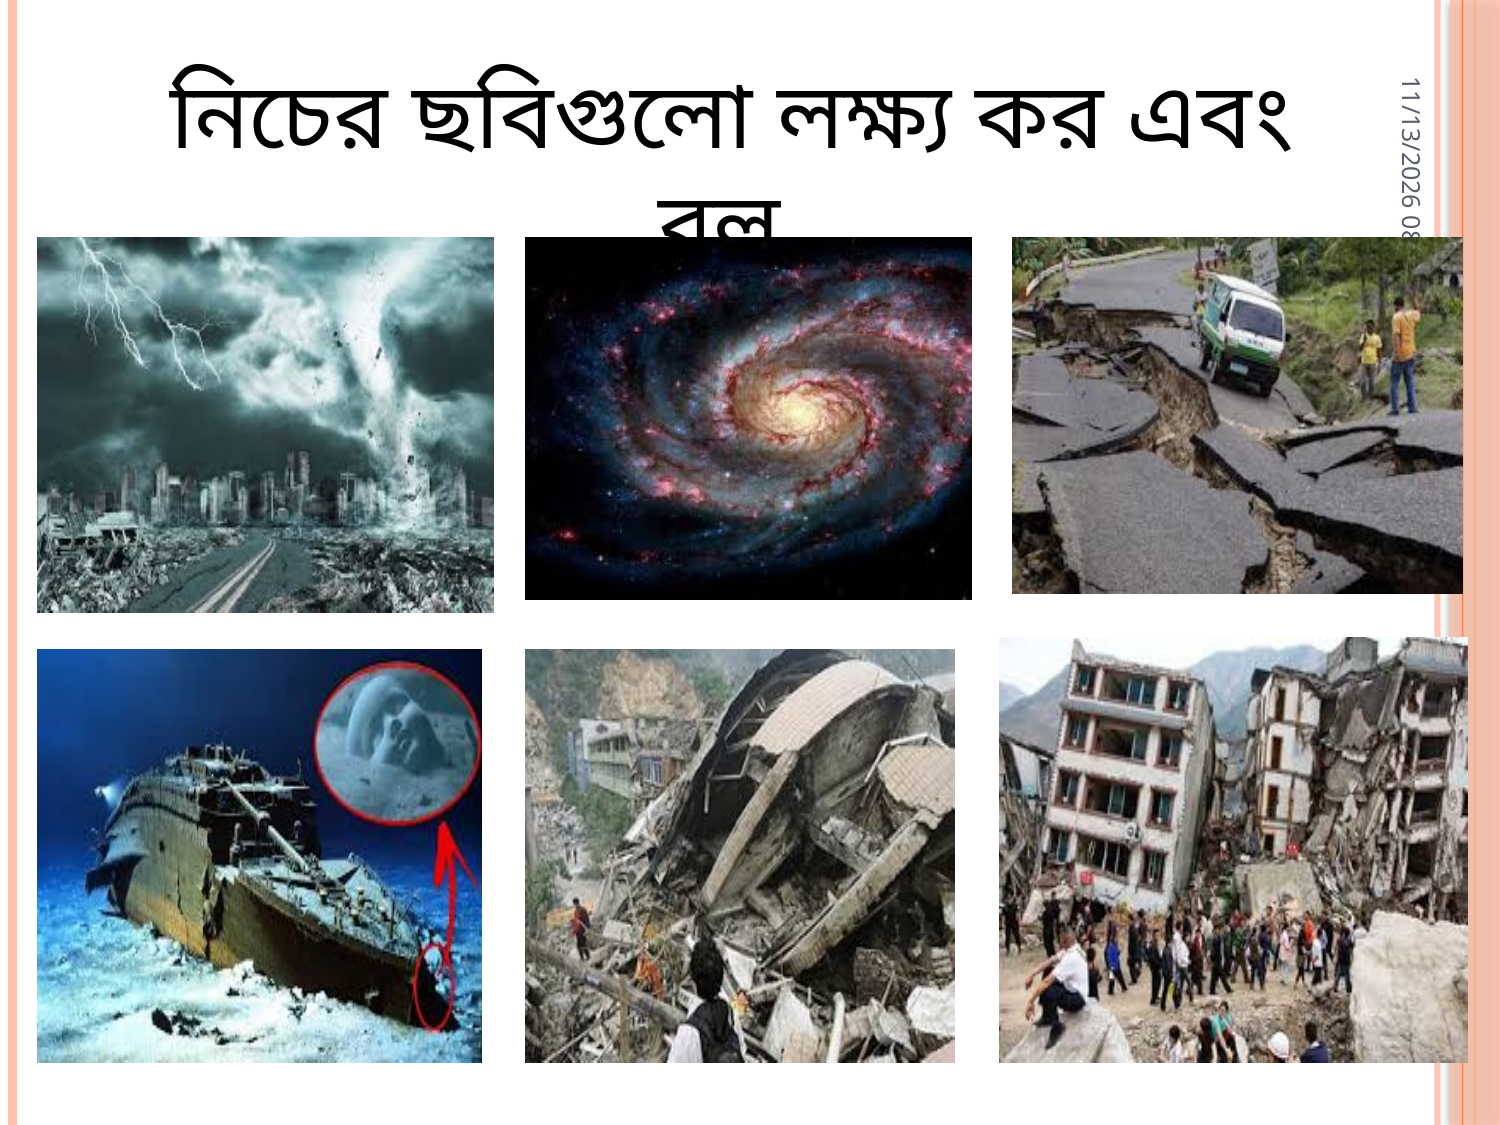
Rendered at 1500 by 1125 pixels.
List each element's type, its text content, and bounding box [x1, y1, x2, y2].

picture [36, 649, 482, 1063]
picture [1011, 236, 1463, 595]
picture [36, 236, 495, 613]
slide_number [1378, 43, 1442, 234]
picture [999, 636, 1468, 1063]
text_box নিচের ছবিগুলো লক্ষ্য কর এবং বল [112, 49, 1350, 285]
picture [524, 236, 973, 601]
picture [524, 649, 956, 1063]
